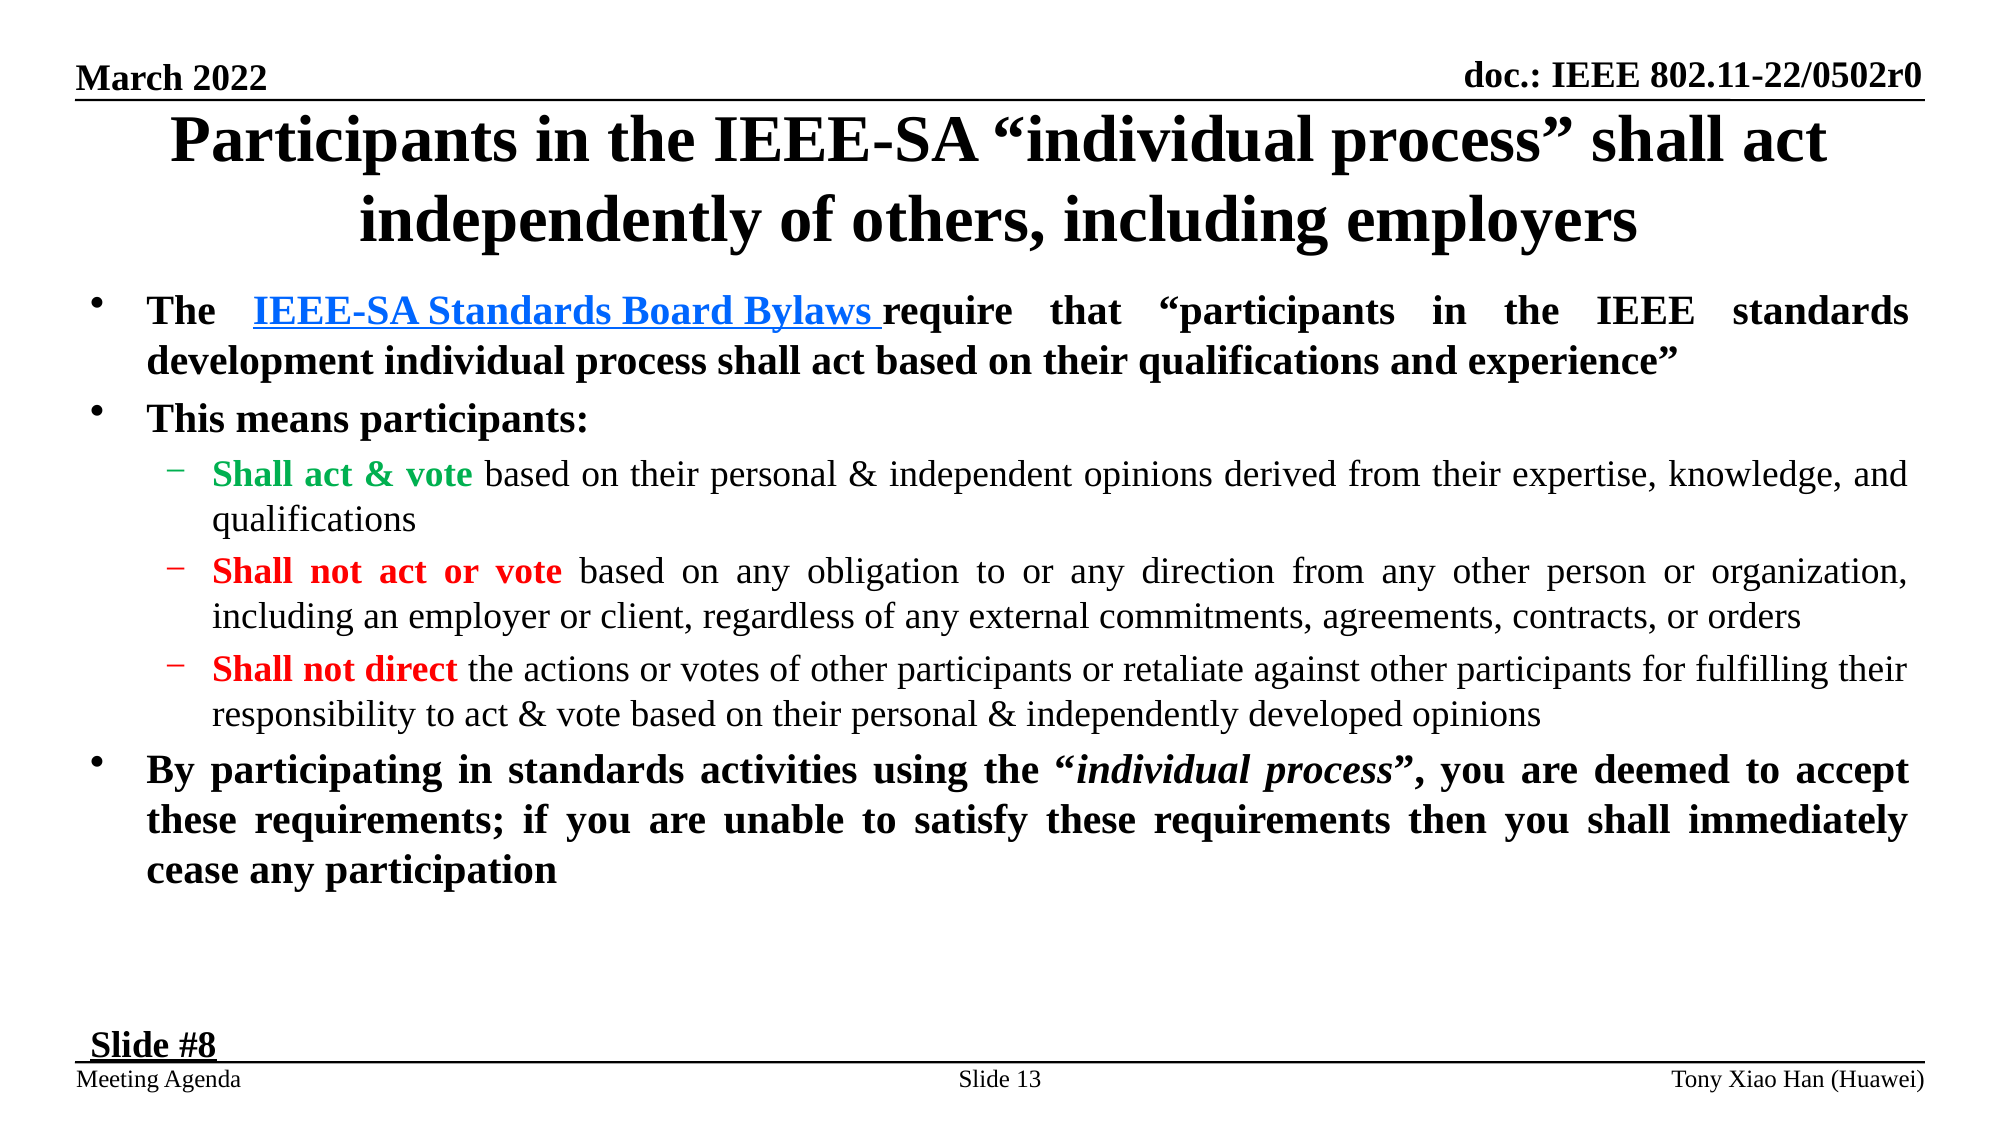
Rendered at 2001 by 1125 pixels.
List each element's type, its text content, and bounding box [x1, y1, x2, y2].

list The IEEE-SA Standards Board Bylaws require that “participants in the IEEE standards development individual process shall act based on their qualifications and experience” This means participants: Shall act & vote based on their personal & independent opinions derived from their expertise, knowledge, and qualifications Shall not act or vote based on any obligation to or any direction from any other person or organization, including an employer or client, regardless of any external commitments, agreements, contracts, or orders Shall not direct the actions or votes of other participants or retaliate against other participants for fulfilling their responsibility to act & vote based on their personal & independently developed opinions By participating in standards activities using the “individual process”, you are deemed to accept these requirements; if you are unable to satisfy these requirements then you shall immediately cease any participation [75, 275, 1925, 1038]
text_box Participants in the IEEE-SA “individual process” shall act independently of others, including employers [75, 87, 1925, 263]
text_box Slide #8 [75, 1012, 232, 1073]
